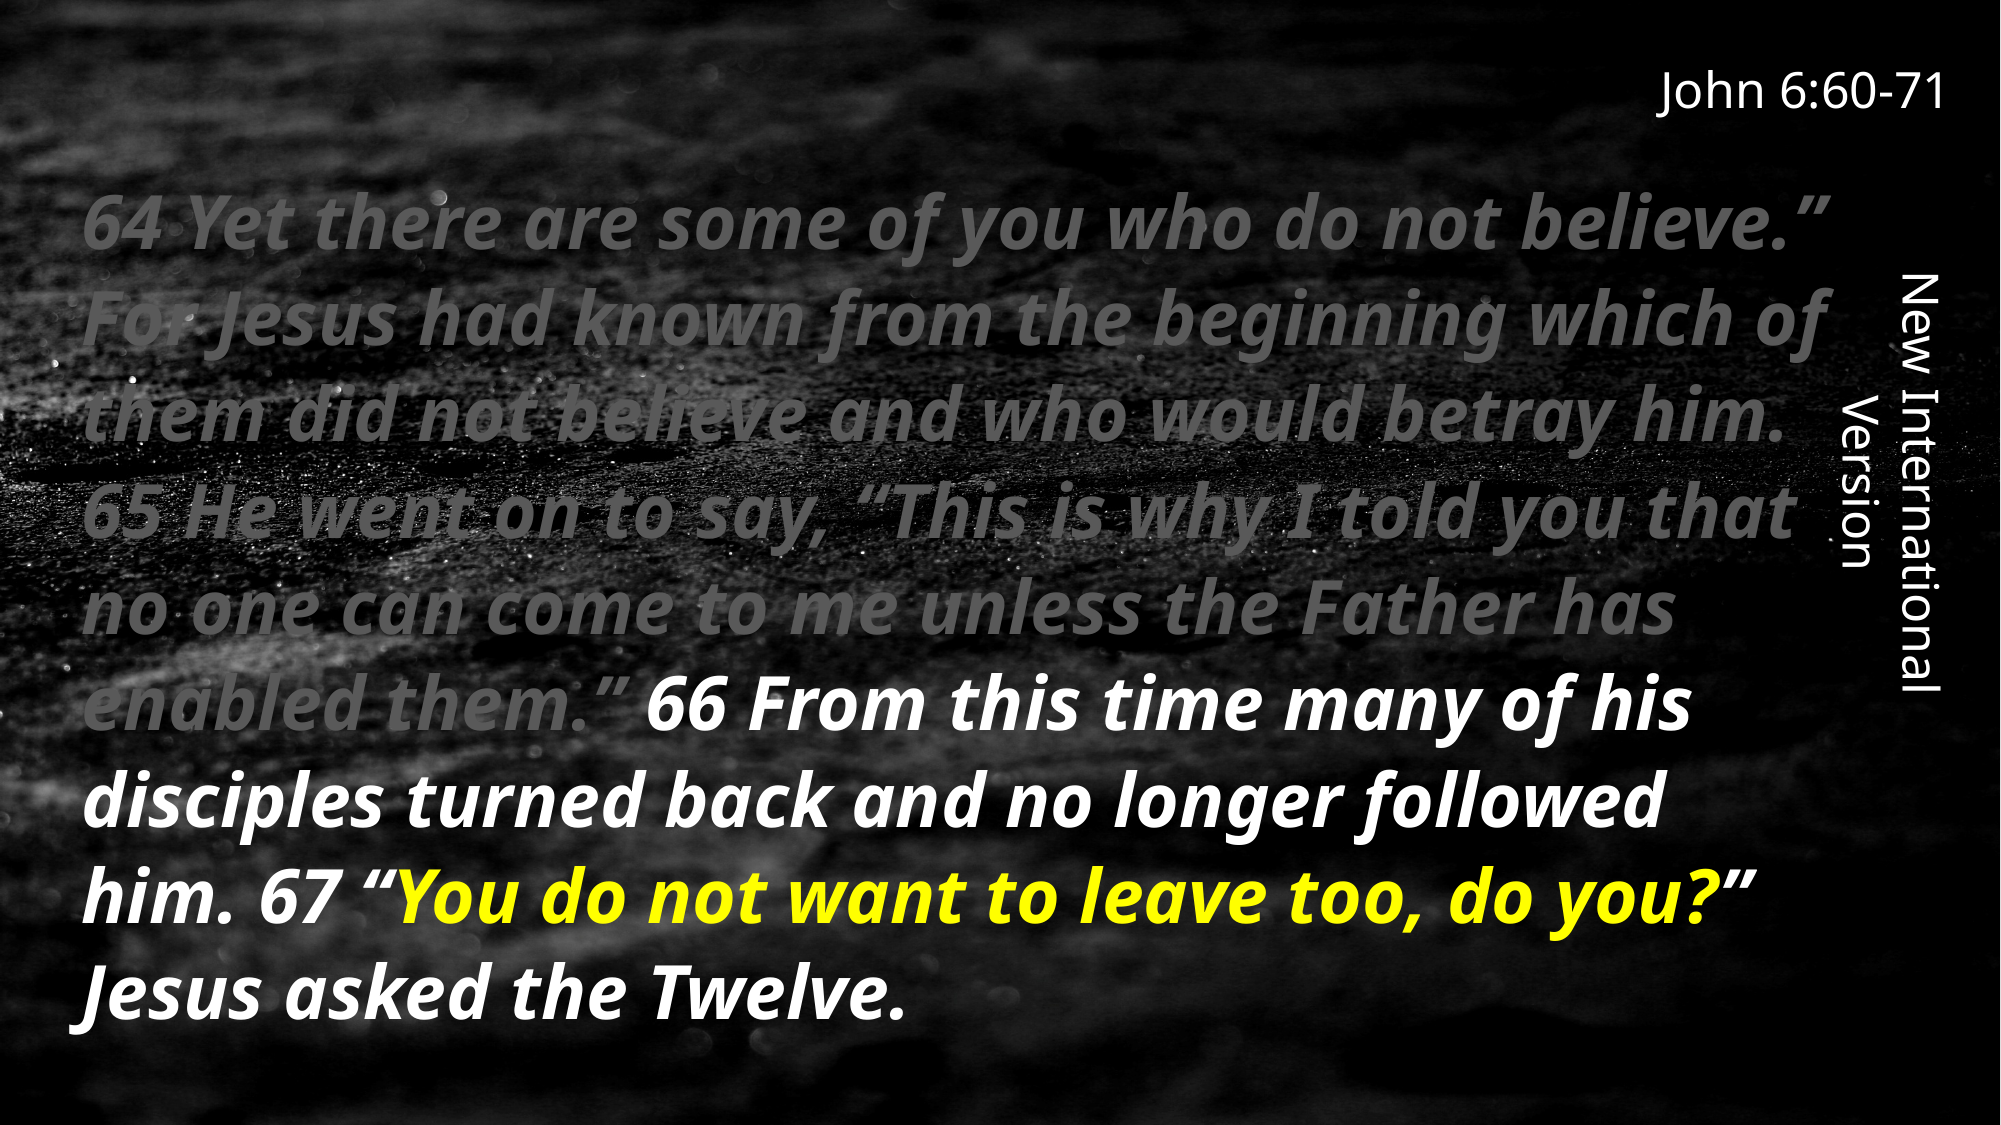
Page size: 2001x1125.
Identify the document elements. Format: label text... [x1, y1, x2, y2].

text_box 64 Yet there are some of you who do not believe.” For Jesus had known from the beginning which of them did not believe and who would betray him. 65 He went on to say, “This is why I told you that no one can come to me unless the Father has enabled them.” 66 From this time many of his disciples turned back and no longer followed him. 67 “You do not want to leave too, do you?” Jesus asked the Twelve. [66, 160, 1851, 1042]
text_box New International Version [1885, 172, 1957, 794]
text_box John 6:60-71 [1377, 54, 1960, 132]
picture [0, 0, 2001, 1125]
